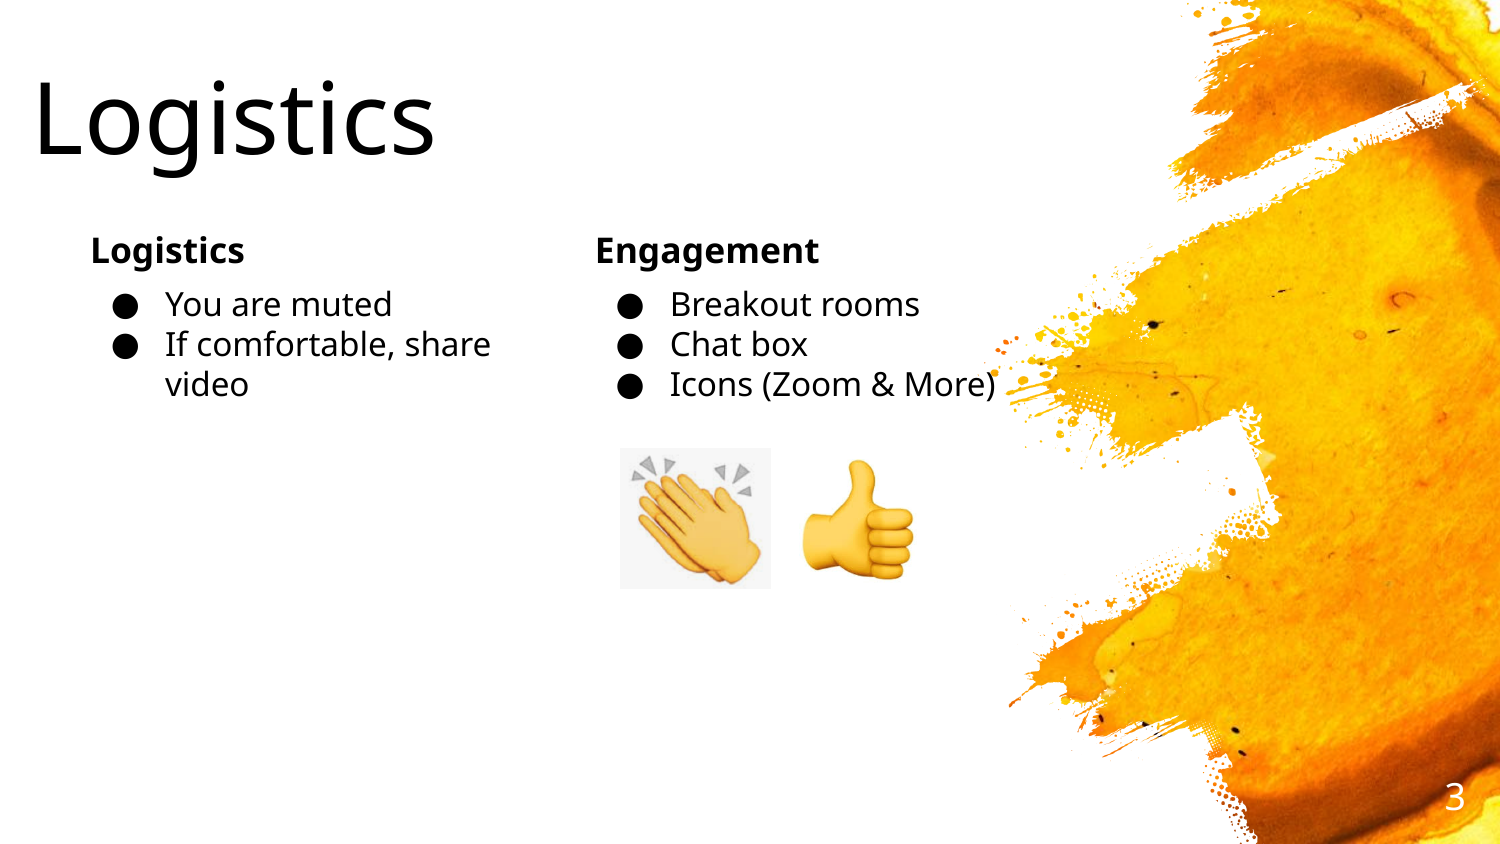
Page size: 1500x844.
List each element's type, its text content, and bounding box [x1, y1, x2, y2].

list Logistics You are muted If comfortable, share video [75, 212, 514, 646]
slide_number 3 [1391, 766, 1482, 832]
list Engagement Breakout rooms Chat box Icons (Zoom & More) [579, 212, 1019, 646]
title Logistics [16, 49, 1375, 190]
picture [0, 0, 1500, 844]
